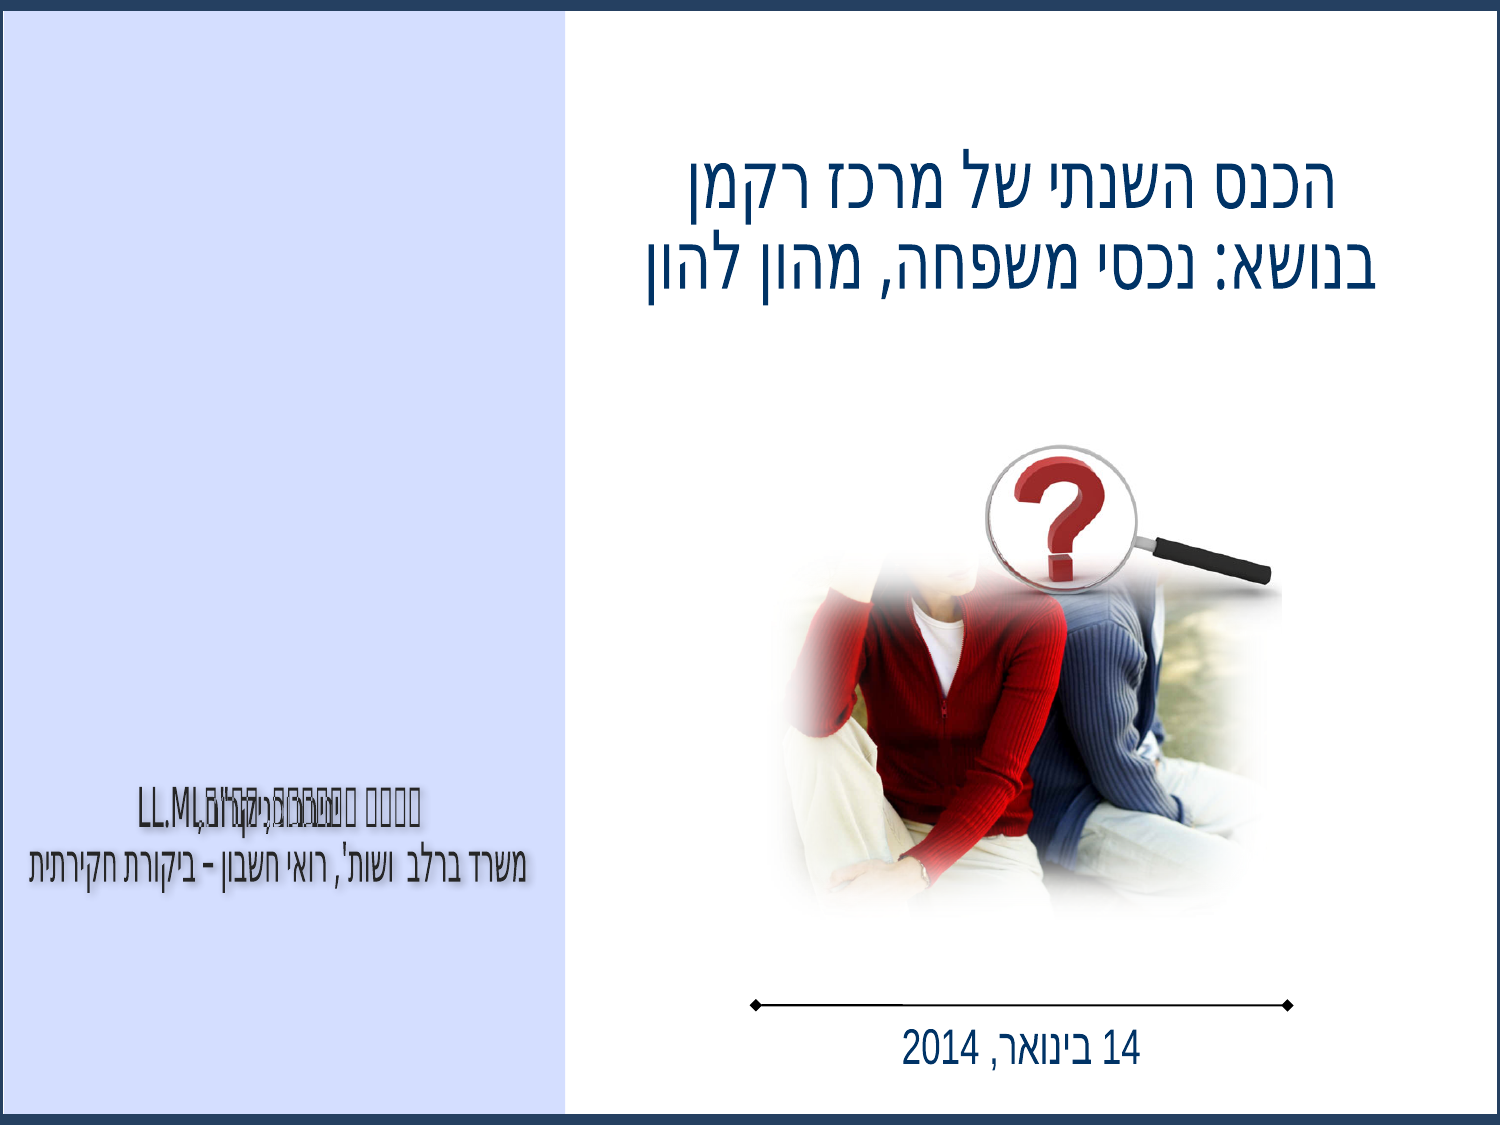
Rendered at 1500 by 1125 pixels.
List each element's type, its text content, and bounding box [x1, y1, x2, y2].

text_box יניב בוכניק, רו"ח, LL.M משרד ברלב ושות', רואי חשבון – ביקורת חקירתית [220, 786, 257, 839]
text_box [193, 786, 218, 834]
text_box יניב בוכניק, רו"ח, LL.M משרד ברלב ושות', רואי חשבון – ביקורת חקירתית [286, 787, 342, 827]
picture [767, 408, 1282, 921]
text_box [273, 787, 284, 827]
